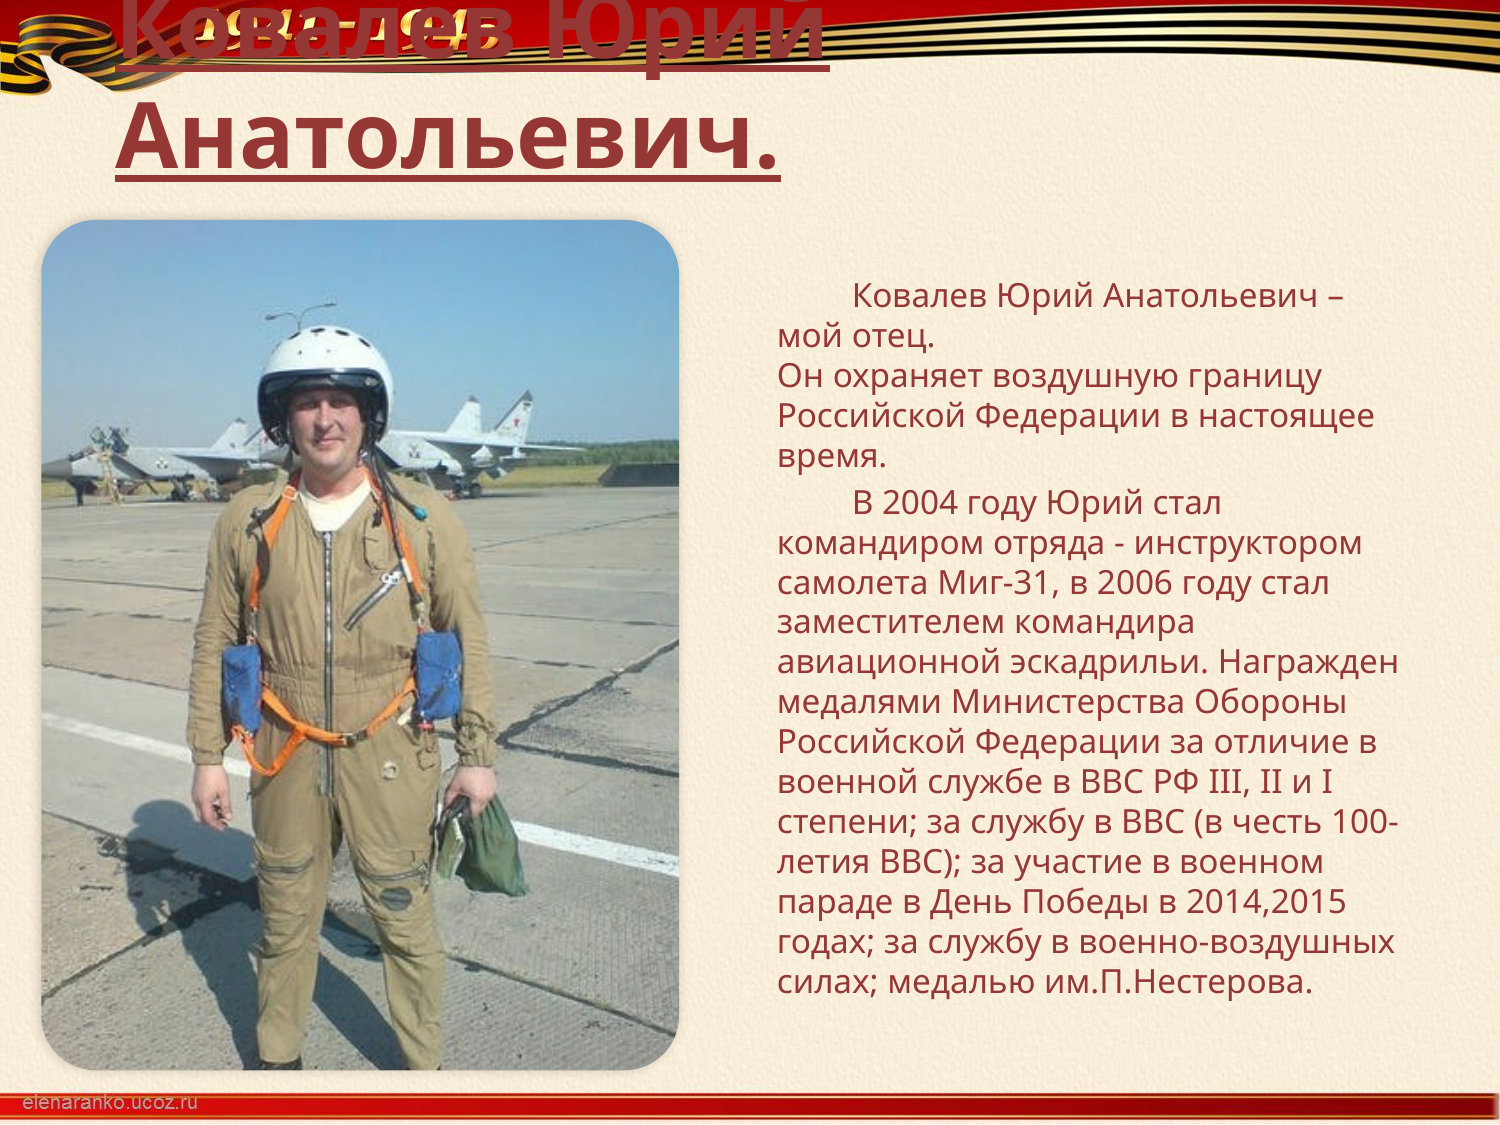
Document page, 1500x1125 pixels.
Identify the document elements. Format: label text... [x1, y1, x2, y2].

list Ковалев Юрий Анатольевич – мой отец. Он охраняет воздушную границу Российской Федерации в настоящее время. В 2004 году Юрий стал командиром отряда - инструктором самолета Миг-31, в 2006 году стал заместителем командира авиационной эскадрильи. Награжден медалями Министерства Обороны Российской Федерации за отличие в военной службе в ВВС РФ III, II и I степени; за службу в ВВС (в честь 100-летия ВВС); за участие в военном параде в День Победы в 2014,2015 годах; за службу в военно-воздушных силах; медалью им.П.Нестерова. [761, 267, 1433, 1025]
picture [0, 0, 1500, 1125]
title Ковалев Юрий Анатольевич. [100, 66, 1483, 195]
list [41, 219, 680, 1071]
